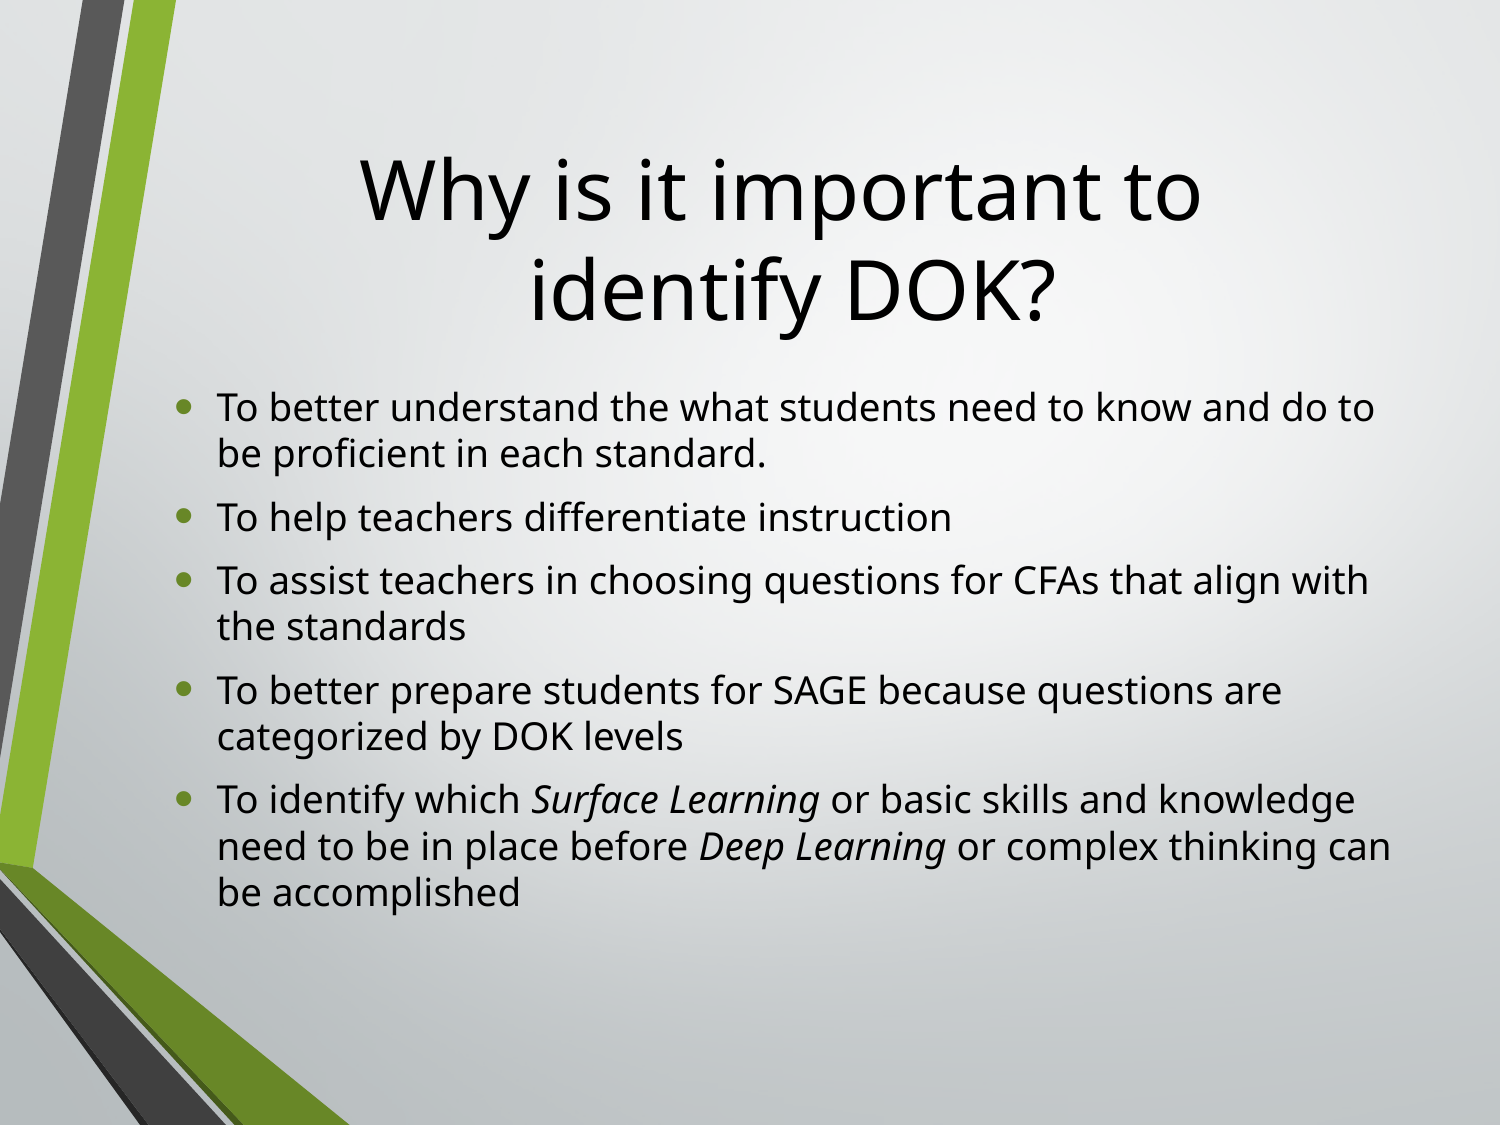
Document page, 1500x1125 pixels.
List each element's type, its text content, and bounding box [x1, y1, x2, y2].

list To better understand the what students need to know and do to be proficient in each standard. To help teachers differentiate instruction To assist teachers in choosing questions for CFAs that align with the standards To better prepare students for SAGE because questions are categorized by DOK levels To identify which Surface Learning or basic skills and knowledge need to be in place before Deep Learning or complex thinking can be accomplished [159, 375, 1424, 922]
title Why is it important to identify DOK? [161, 75, 1425, 400]
